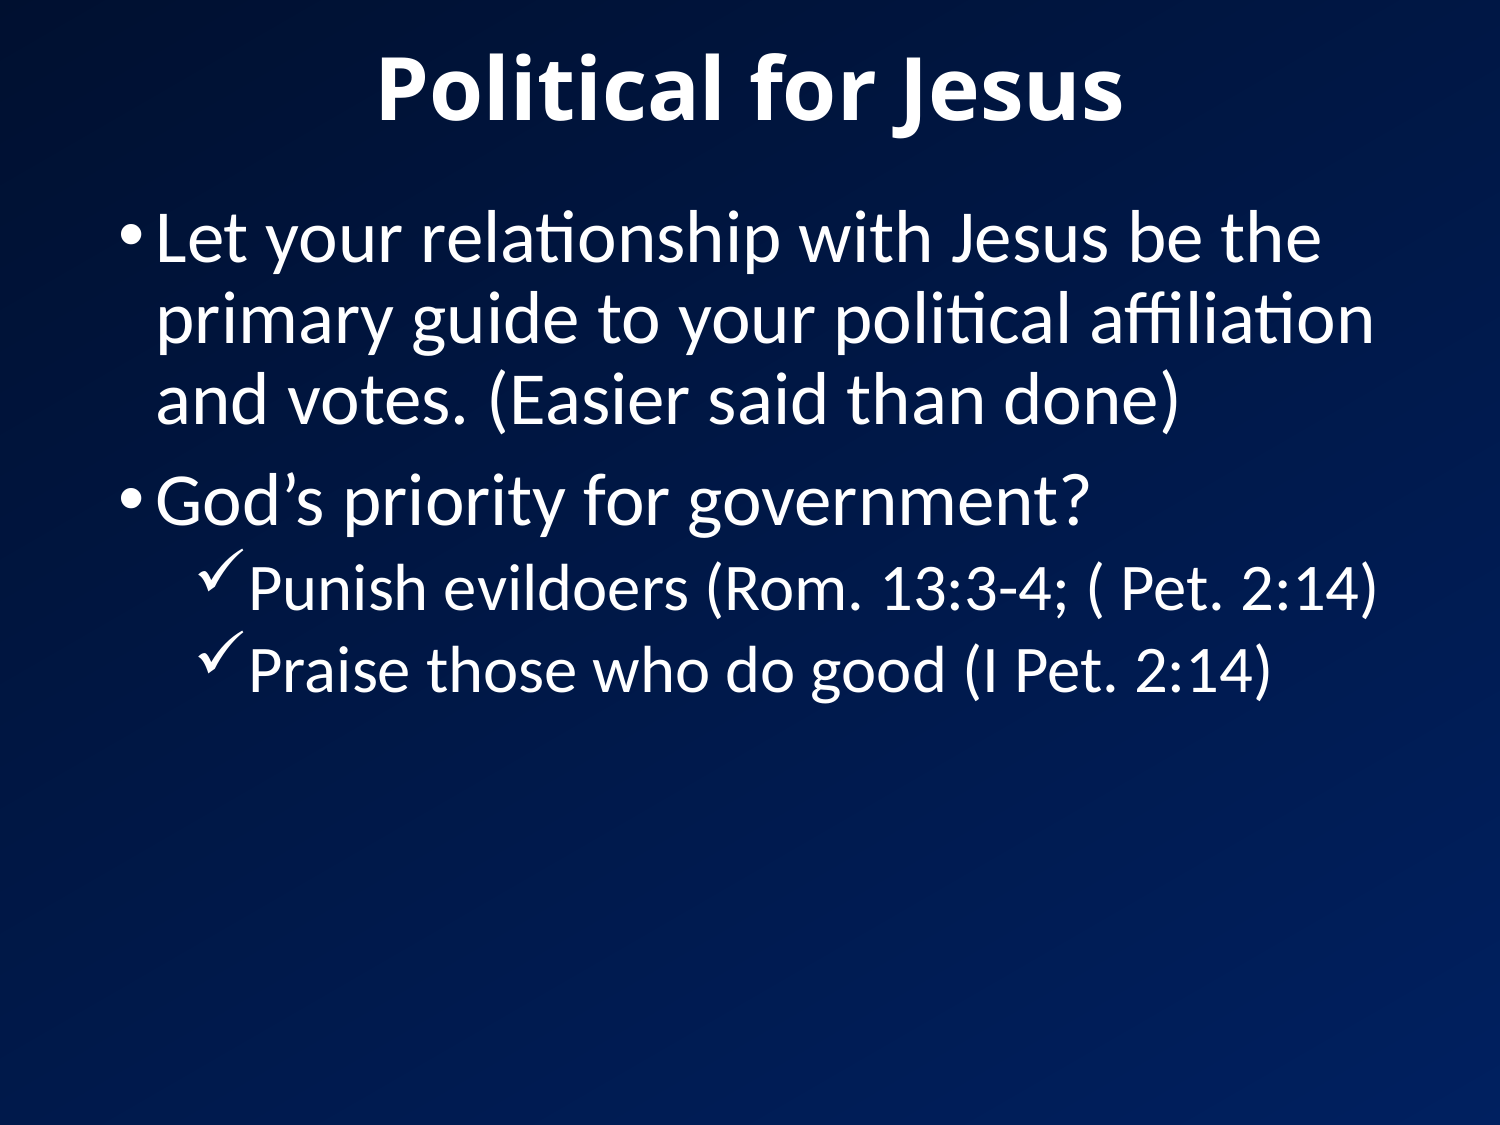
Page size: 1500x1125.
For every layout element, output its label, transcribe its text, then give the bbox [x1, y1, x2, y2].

list Let your relationship with Jesus be the primary guide to your political affiliation and votes. (Easier said than done) God’s priority for government? Punish evildoers (Rom. 13:3-4; ( Pet. 2:14) Praise those who do good (I Pet. 2:14) [103, 189, 1397, 1014]
title Political for Jesus [103, 18, 1397, 167]
